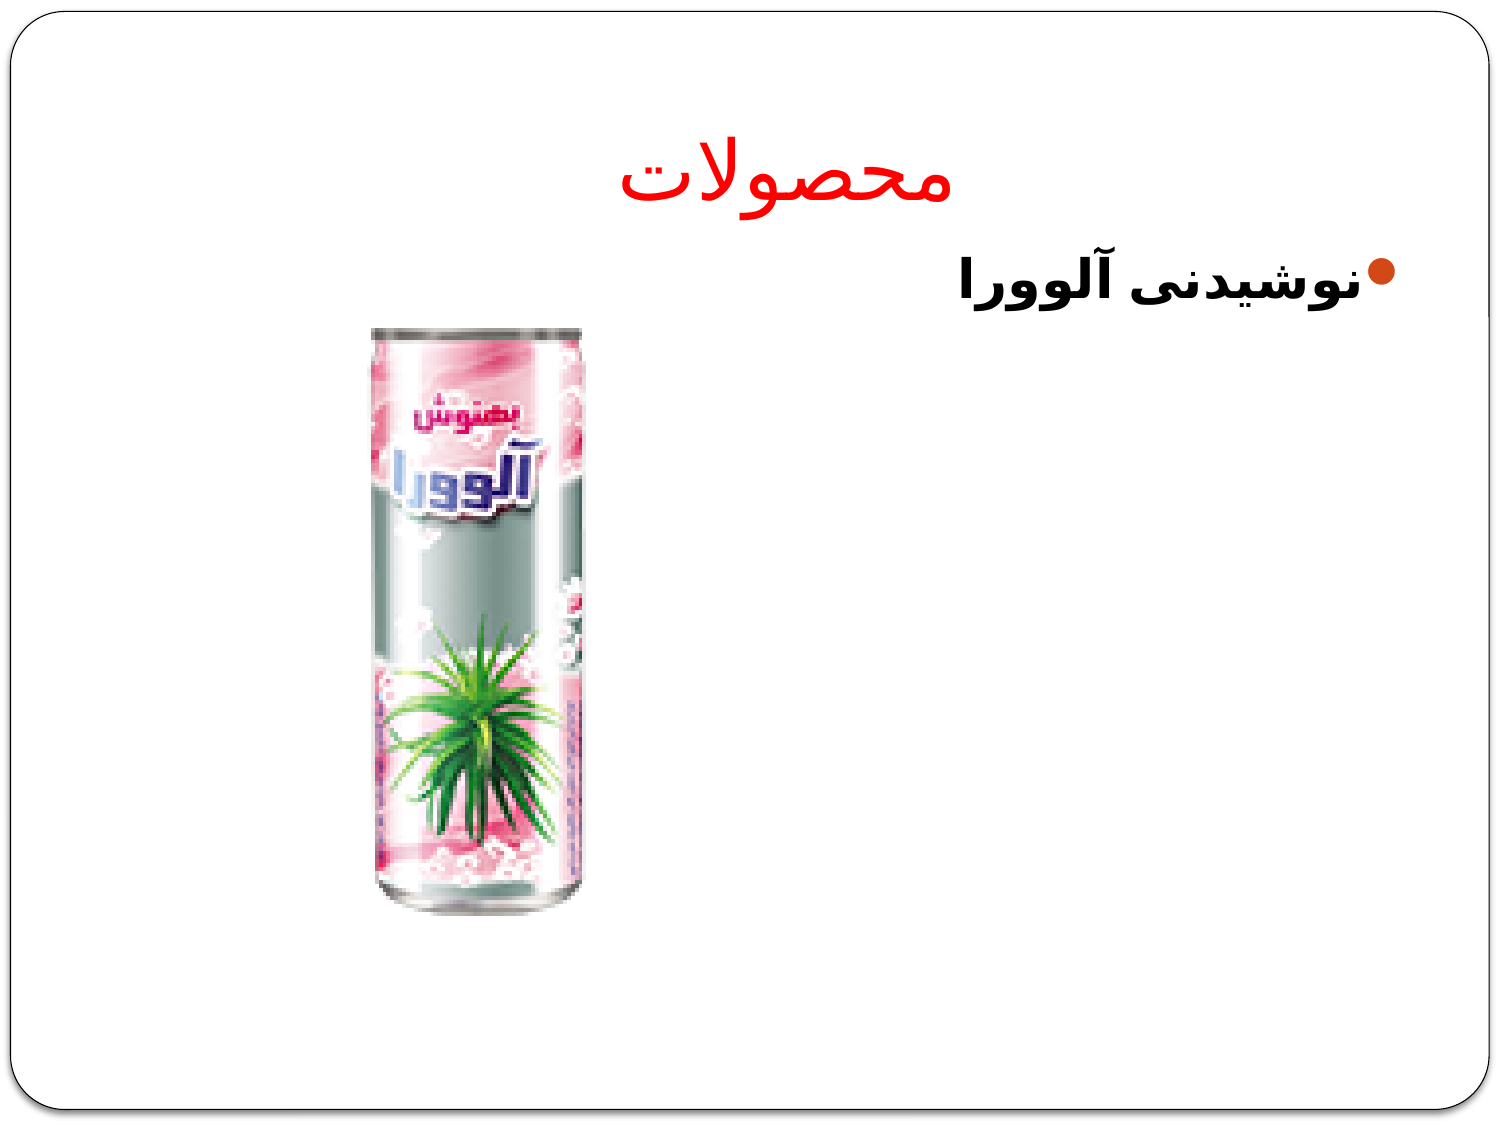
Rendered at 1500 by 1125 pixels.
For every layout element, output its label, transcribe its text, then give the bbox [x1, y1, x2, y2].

list نوشیدنی آلوورا [150, 237, 1425, 988]
picture [187, 312, 776, 926]
title محصولات [150, 45, 1425, 233]
